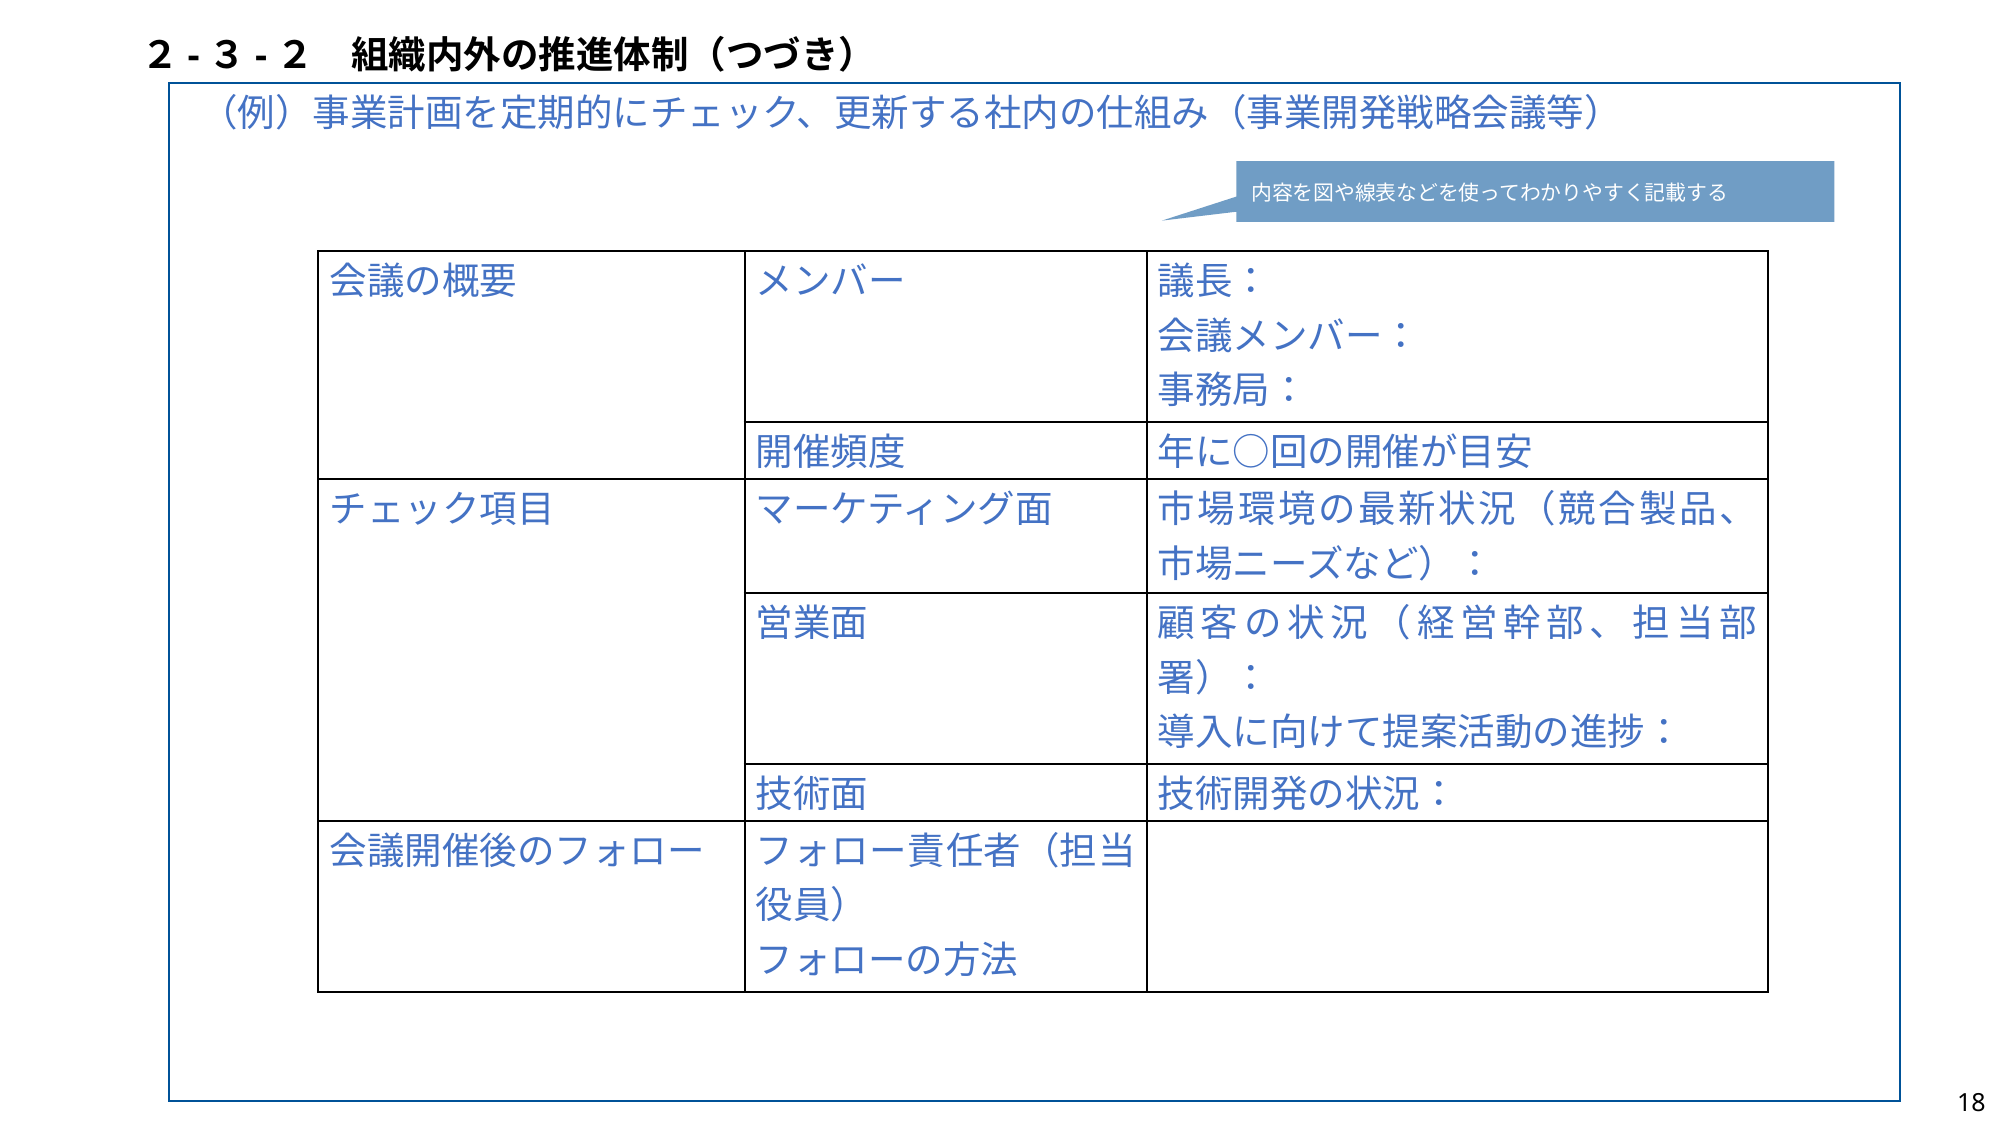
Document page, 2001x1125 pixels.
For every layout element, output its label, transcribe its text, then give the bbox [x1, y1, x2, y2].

table_cell 年に○回の開催が目安 [1148, 423, 1767, 478]
table_cell 開催頻度 [746, 423, 1146, 478]
text_box [168, 82, 1901, 1102]
table_cell 市場環境の最新状況（競合製品、市場ニーズなど）： [1148, 480, 1767, 592]
table_cell [1148, 822, 1767, 991]
table_header メンバー [746, 252, 1146, 421]
table_header 議長： 会議メンバー： 事務局： [1148, 252, 1767, 421]
table_cell 顧客の状況（経営幹部、担当部署）： 導入に向けて提案活動の進捗： [1148, 594, 1767, 763]
table_cell マーケティング面 [746, 480, 1146, 592]
text_box 内容を図や線表などを使ってわかりやすく記載する [1161, 161, 1835, 222]
table_cell 技術開発の状況： [1148, 765, 1767, 820]
text_box ２-３-２ 組織内外の推進体制（つづき） （例）事業計画を定期的にチェック、更新する社内の仕組み（事業開発戦略会議等） [67, 23, 1900, 142]
table_cell 営業面 [746, 594, 1146, 763]
table_cell フォロー責任者（担当役員） フォローの方法 [746, 822, 1146, 991]
table_cell 技術面 [746, 765, 1146, 820]
table_cell チェック項目 [319, 480, 744, 820]
table_header 会議の概要 [319, 252, 744, 478]
table_cell 会議開催後のフォロー [319, 822, 744, 991]
